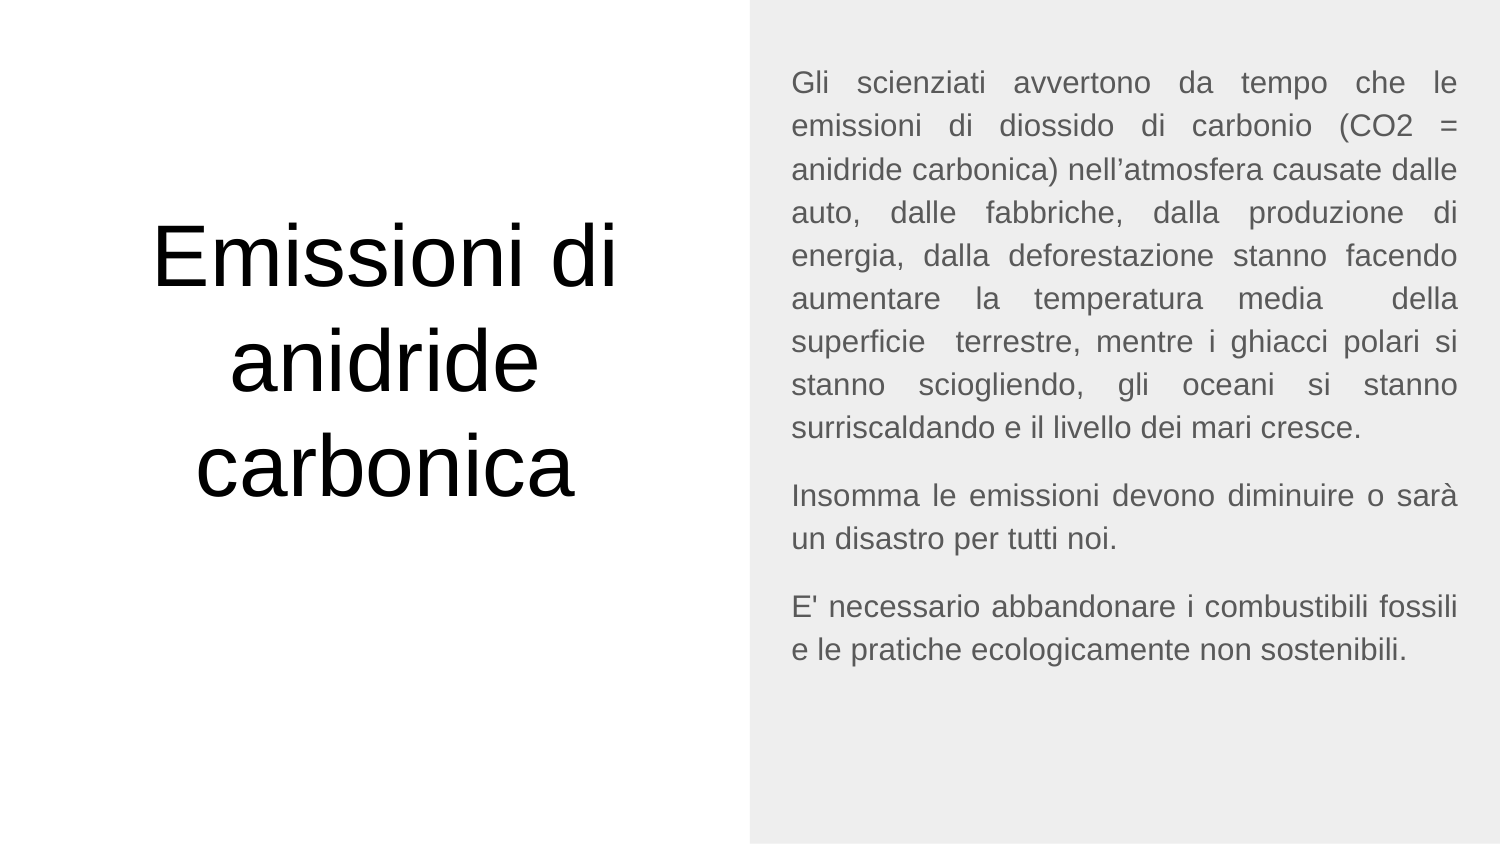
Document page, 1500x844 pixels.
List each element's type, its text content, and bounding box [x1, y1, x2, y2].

title Emissioni di anidride carbonica [53, 185, 718, 529]
list Gli scienziati avvertono da tempo che le emissioni di diossido di carbonio (CO2 = anidride carbonica) nell’atmosfera causate dalle auto, dalle fabbriche, dalla produzione di energia, dalla deforestazione stanno facendo aumentare la temperatura media della superficie terrestre, mentre i ghiacci polari si stanno sciogliendo, gli oceani si stanno surriscaldando e il livello dei mari cresce. Insomma le emissioni devono diminuire o sarà un disastro per tutti noi. E' necessario abbandonare i combustibili fossili e le pratiche ecologicamente non sostenibili. [776, 0, 1475, 739]
